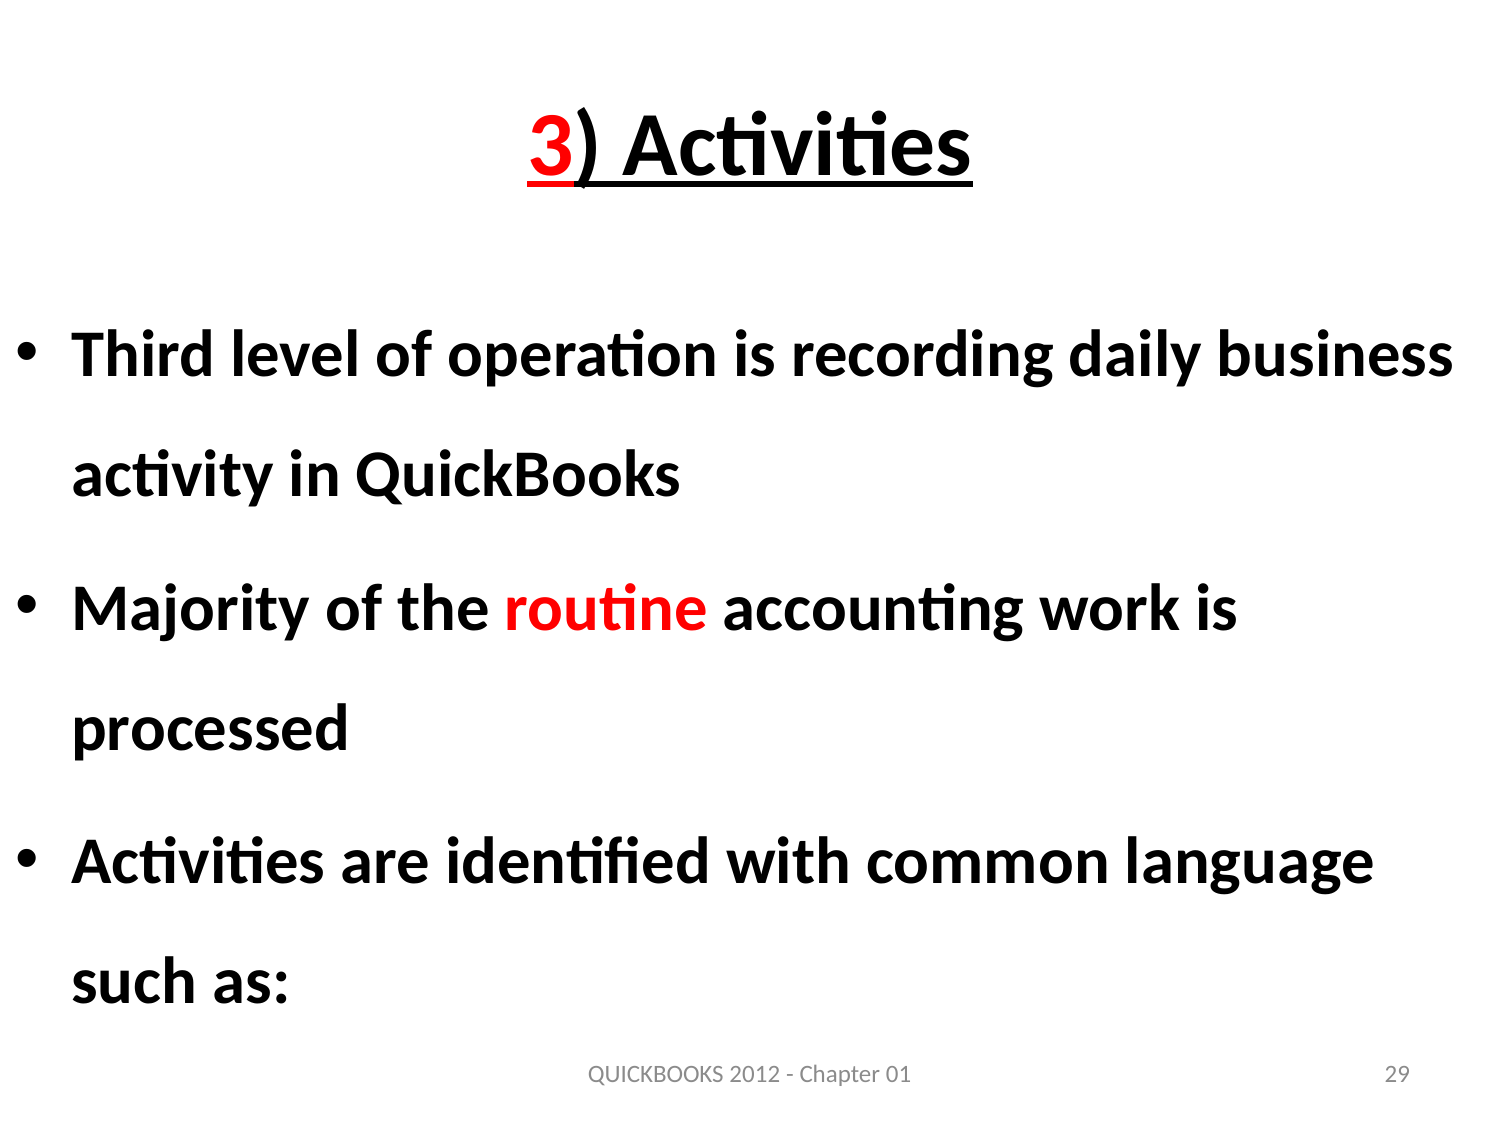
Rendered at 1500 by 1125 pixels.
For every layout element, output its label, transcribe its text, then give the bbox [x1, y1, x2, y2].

list Third level of operation is recording daily business activity in QuickBooks Majority of the routine accounting work is processed Activities are identified with common language such as: [0, 262, 1500, 1125]
slide_number 29 [1074, 1042, 1425, 1103]
footer QUICKBOOKS 2012 - Chapter 01 [512, 1042, 988, 1103]
title 3) Activities [75, 45, 1425, 233]
